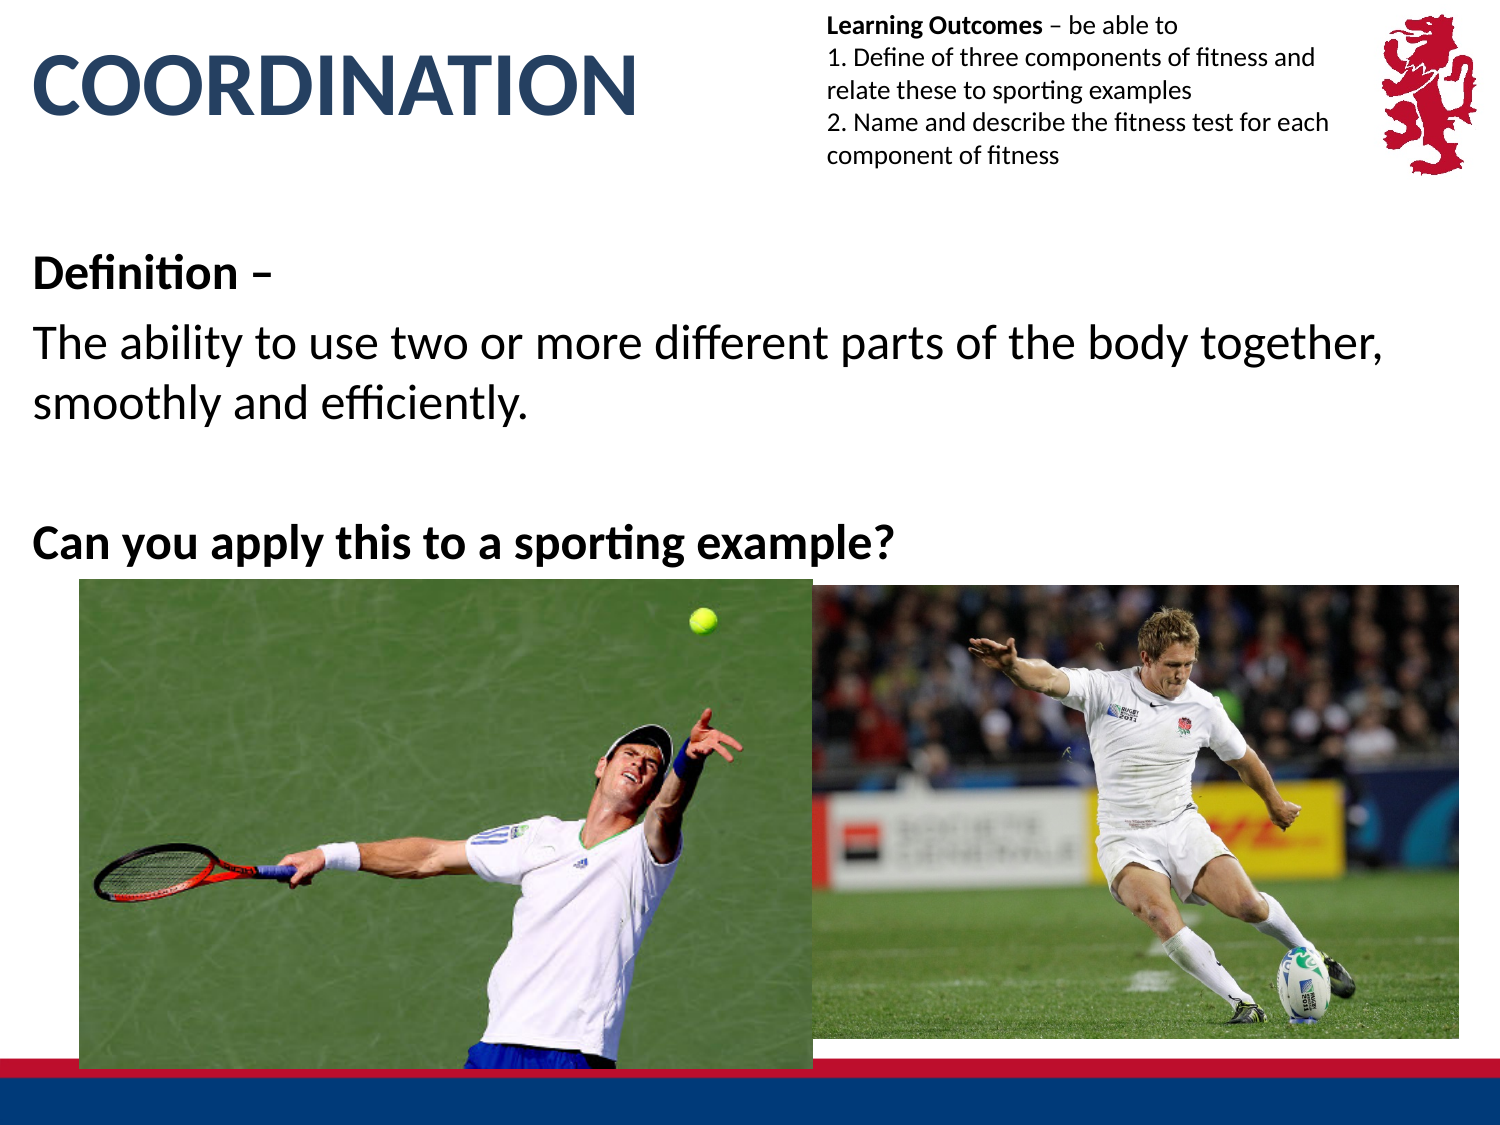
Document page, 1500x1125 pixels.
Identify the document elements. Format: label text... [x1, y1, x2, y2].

list Definition – The ability to use two or more different parts of the body together, smoothly and efficiently. Can you apply this to a sporting example? [17, 231, 1472, 1047]
picture [1352, 4, 1492, 193]
picture [0, 578, 1500, 1125]
title COORDINATION [17, 7, 812, 151]
text_box Learning Outcomes – be able to 1. Define of three components of fitness and relate these to sporting examples 2. Name and describe the fitness test for each component of fitness [812, 0, 1391, 178]
